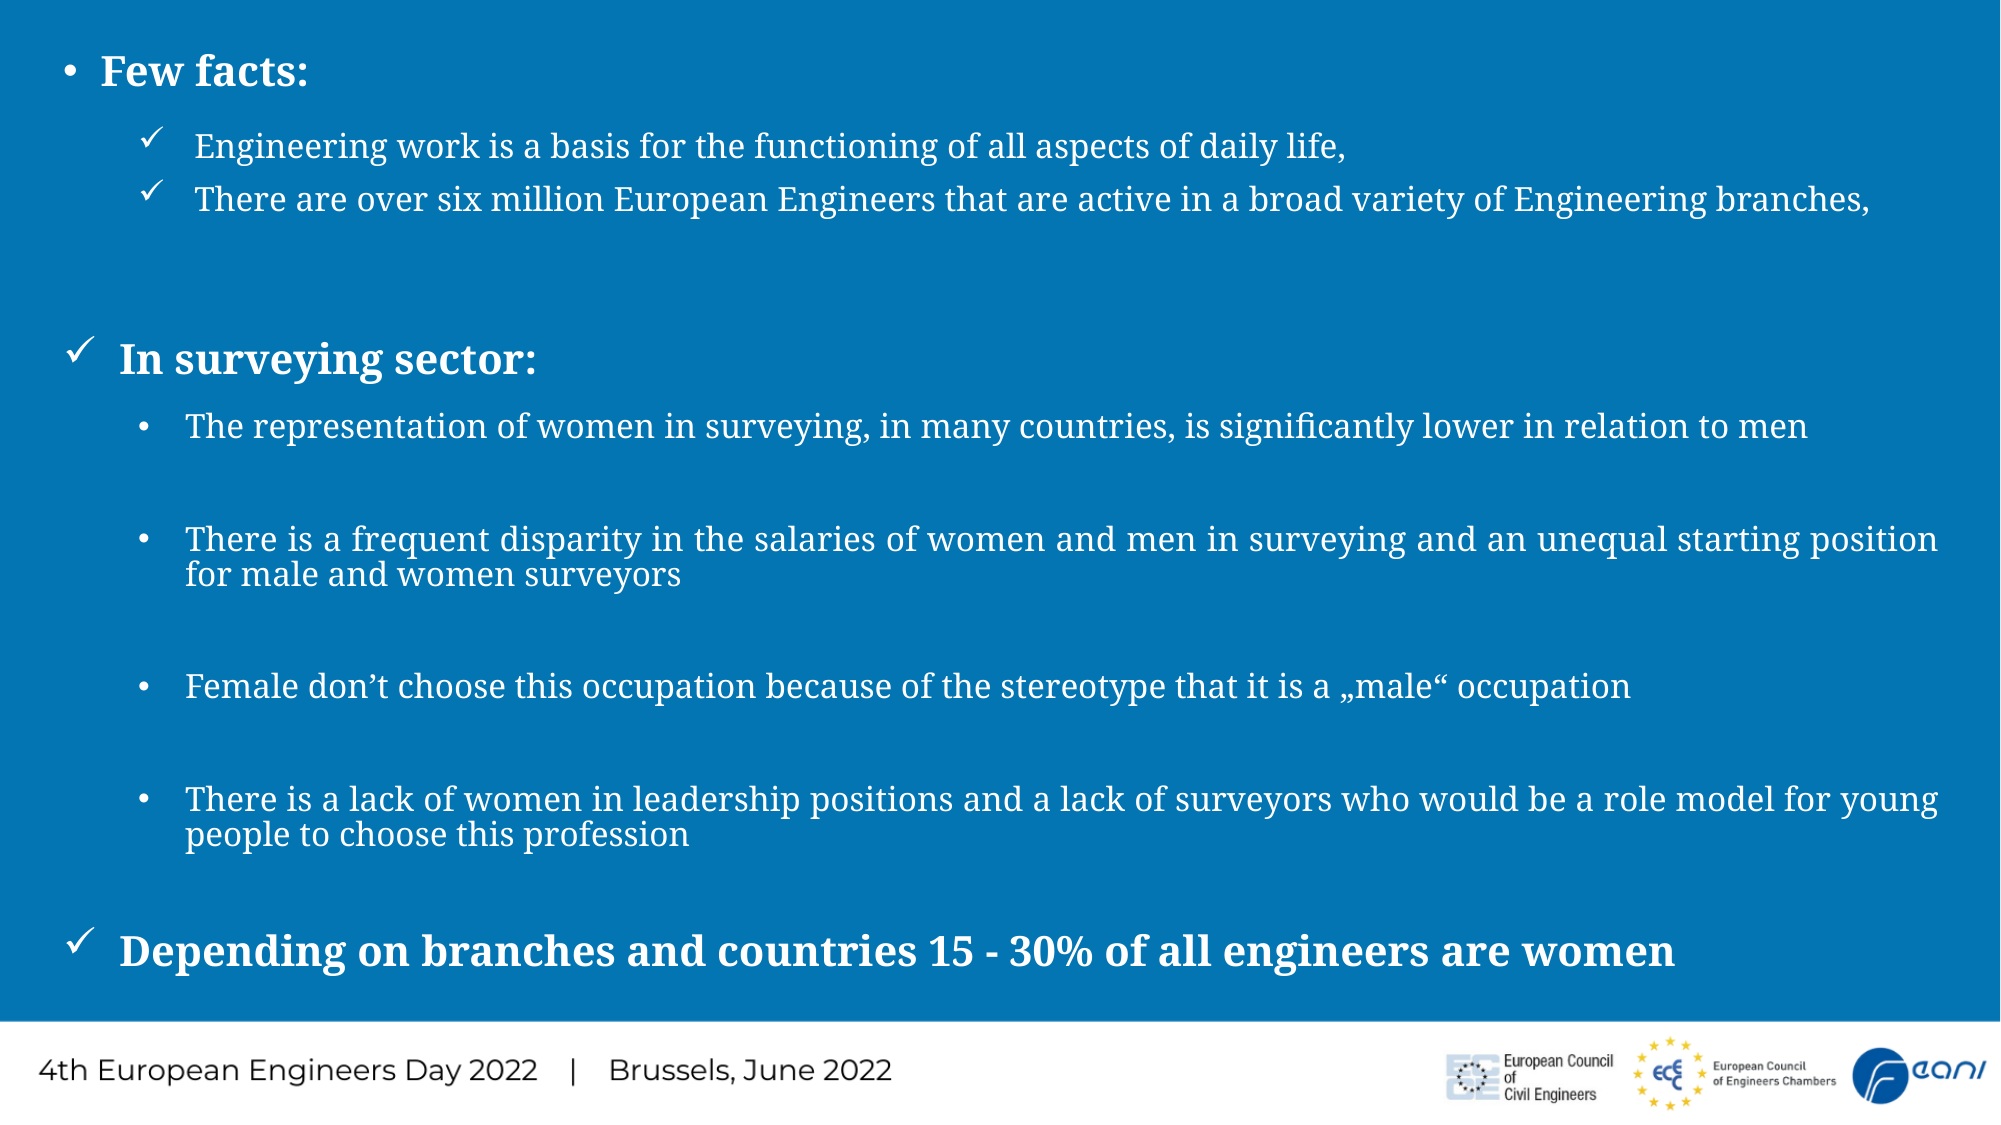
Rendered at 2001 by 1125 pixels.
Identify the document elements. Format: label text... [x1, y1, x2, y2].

picture [0, 0, 2001, 1125]
text_box Few facts: Engineering work is a basis for the functioning of all aspects of daily life, There are over six million European Engineers that are active in a broad variety of Engineering branches, In surveying sector: The representation of women in surveying, in many countries, is significantly lower in relation to men There is a frequent disparity in the salaries of women and men in surveying and an unequal starting position for male and women surveyors Female don’t choose this occupation because of the stereotype that it is a „male“ occupation There is a lack of women in leadership positions and a lack of surveyors who would be a role model for young people to choose this profession Depending on branches and countries 15 - 30% of all engineers are women [48, 33, 1957, 999]
